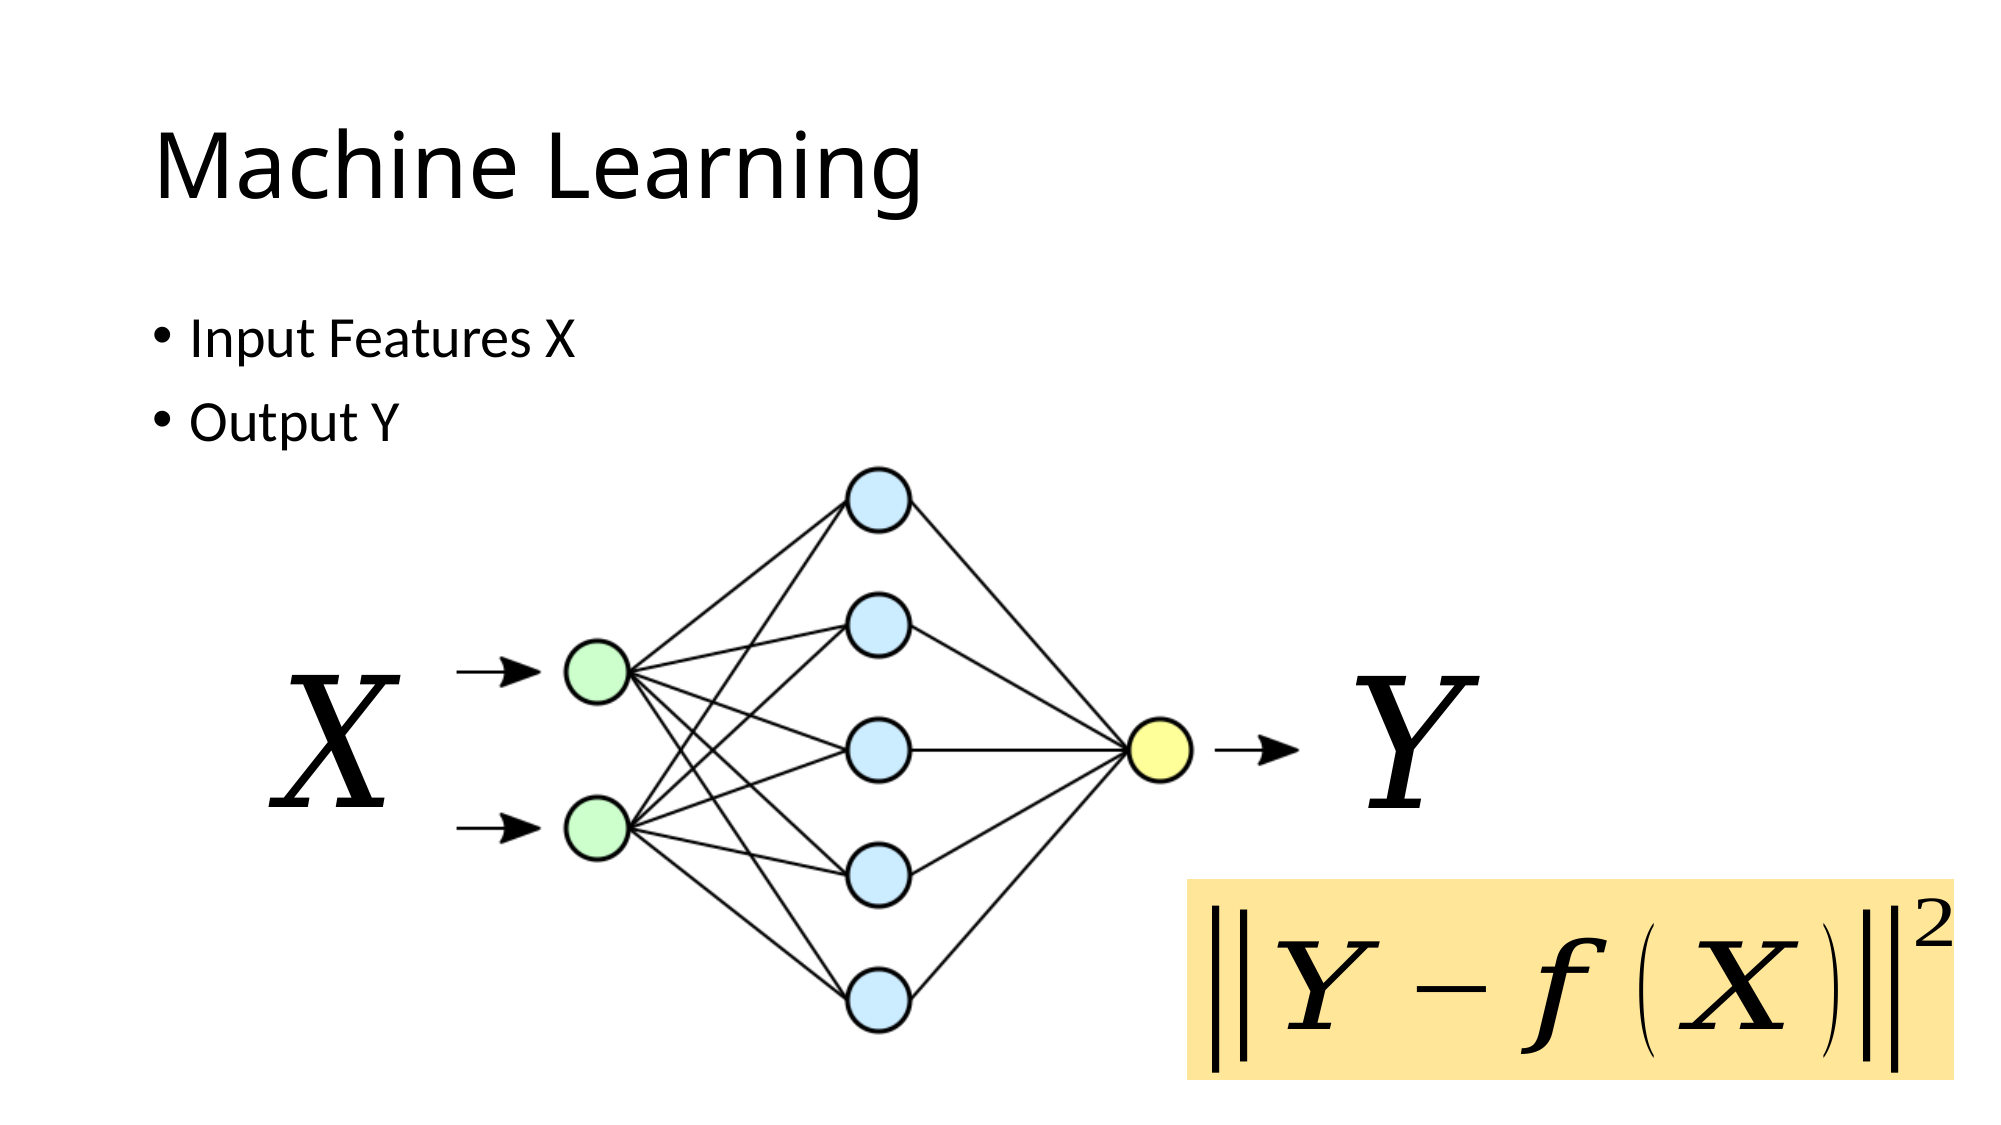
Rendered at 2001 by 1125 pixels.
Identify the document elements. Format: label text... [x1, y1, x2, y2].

picture [410, 438, 1348, 1064]
title Machine Learning [137, 59, 1863, 278]
list Input Features X Output Y [137, 299, 1863, 1014]
